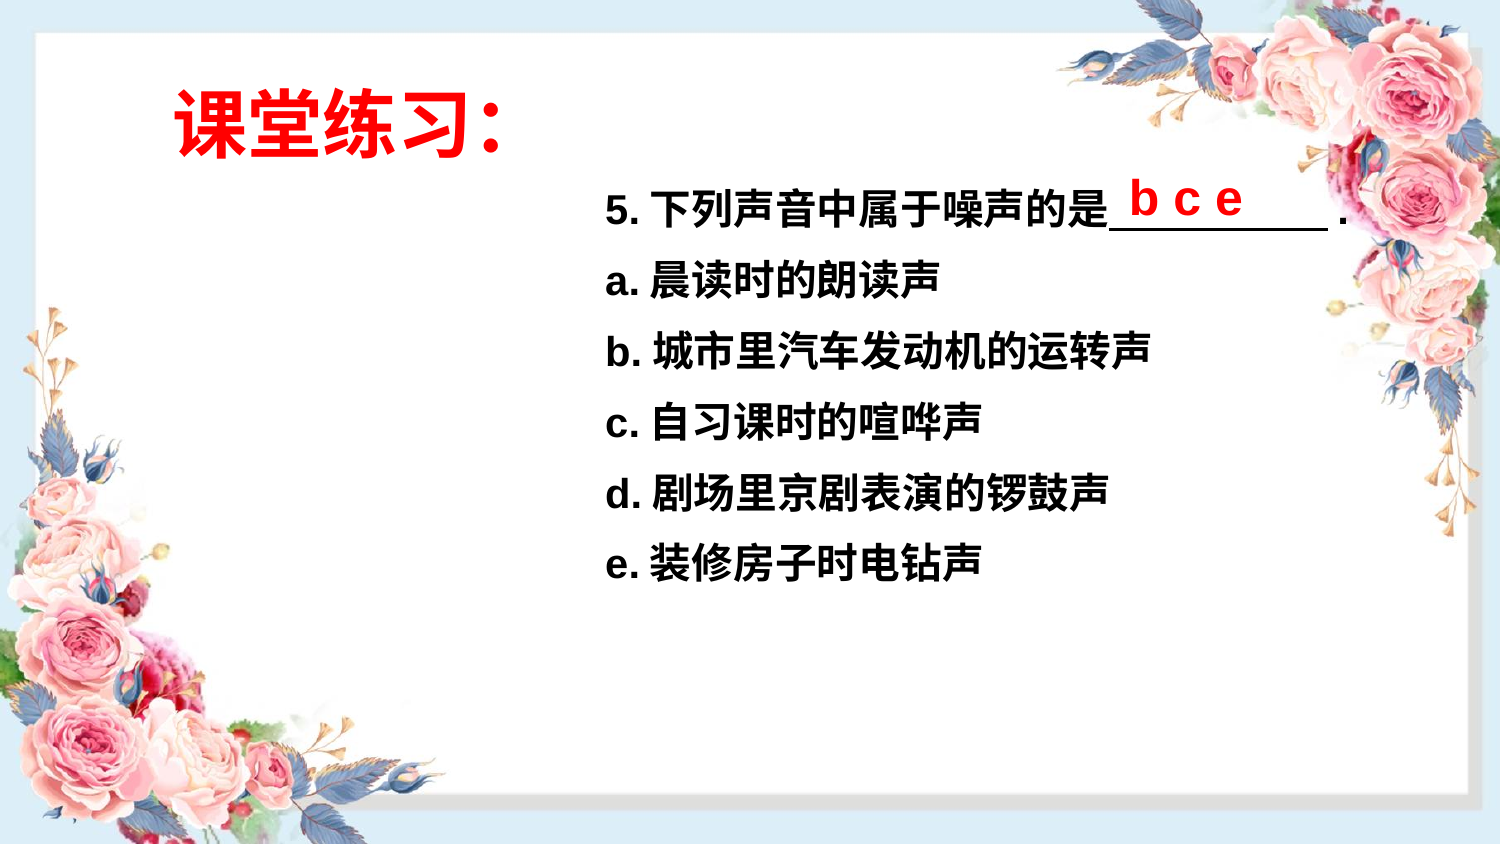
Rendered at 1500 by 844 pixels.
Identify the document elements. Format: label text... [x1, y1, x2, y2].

text_box 课堂练习： [157, 69, 563, 175]
text_box 5.下列声音中属于噪声的是 . a.晨读时的朗读声 b.城市里汽车发动机的运转声 c.自习课时的喧哗声 d.剧场里京剧表演的锣鼓声 e.装修房子时电钻声 [590, 175, 1500, 595]
picture [0, 0, 1500, 844]
text_box b c e [1114, 158, 1493, 233]
